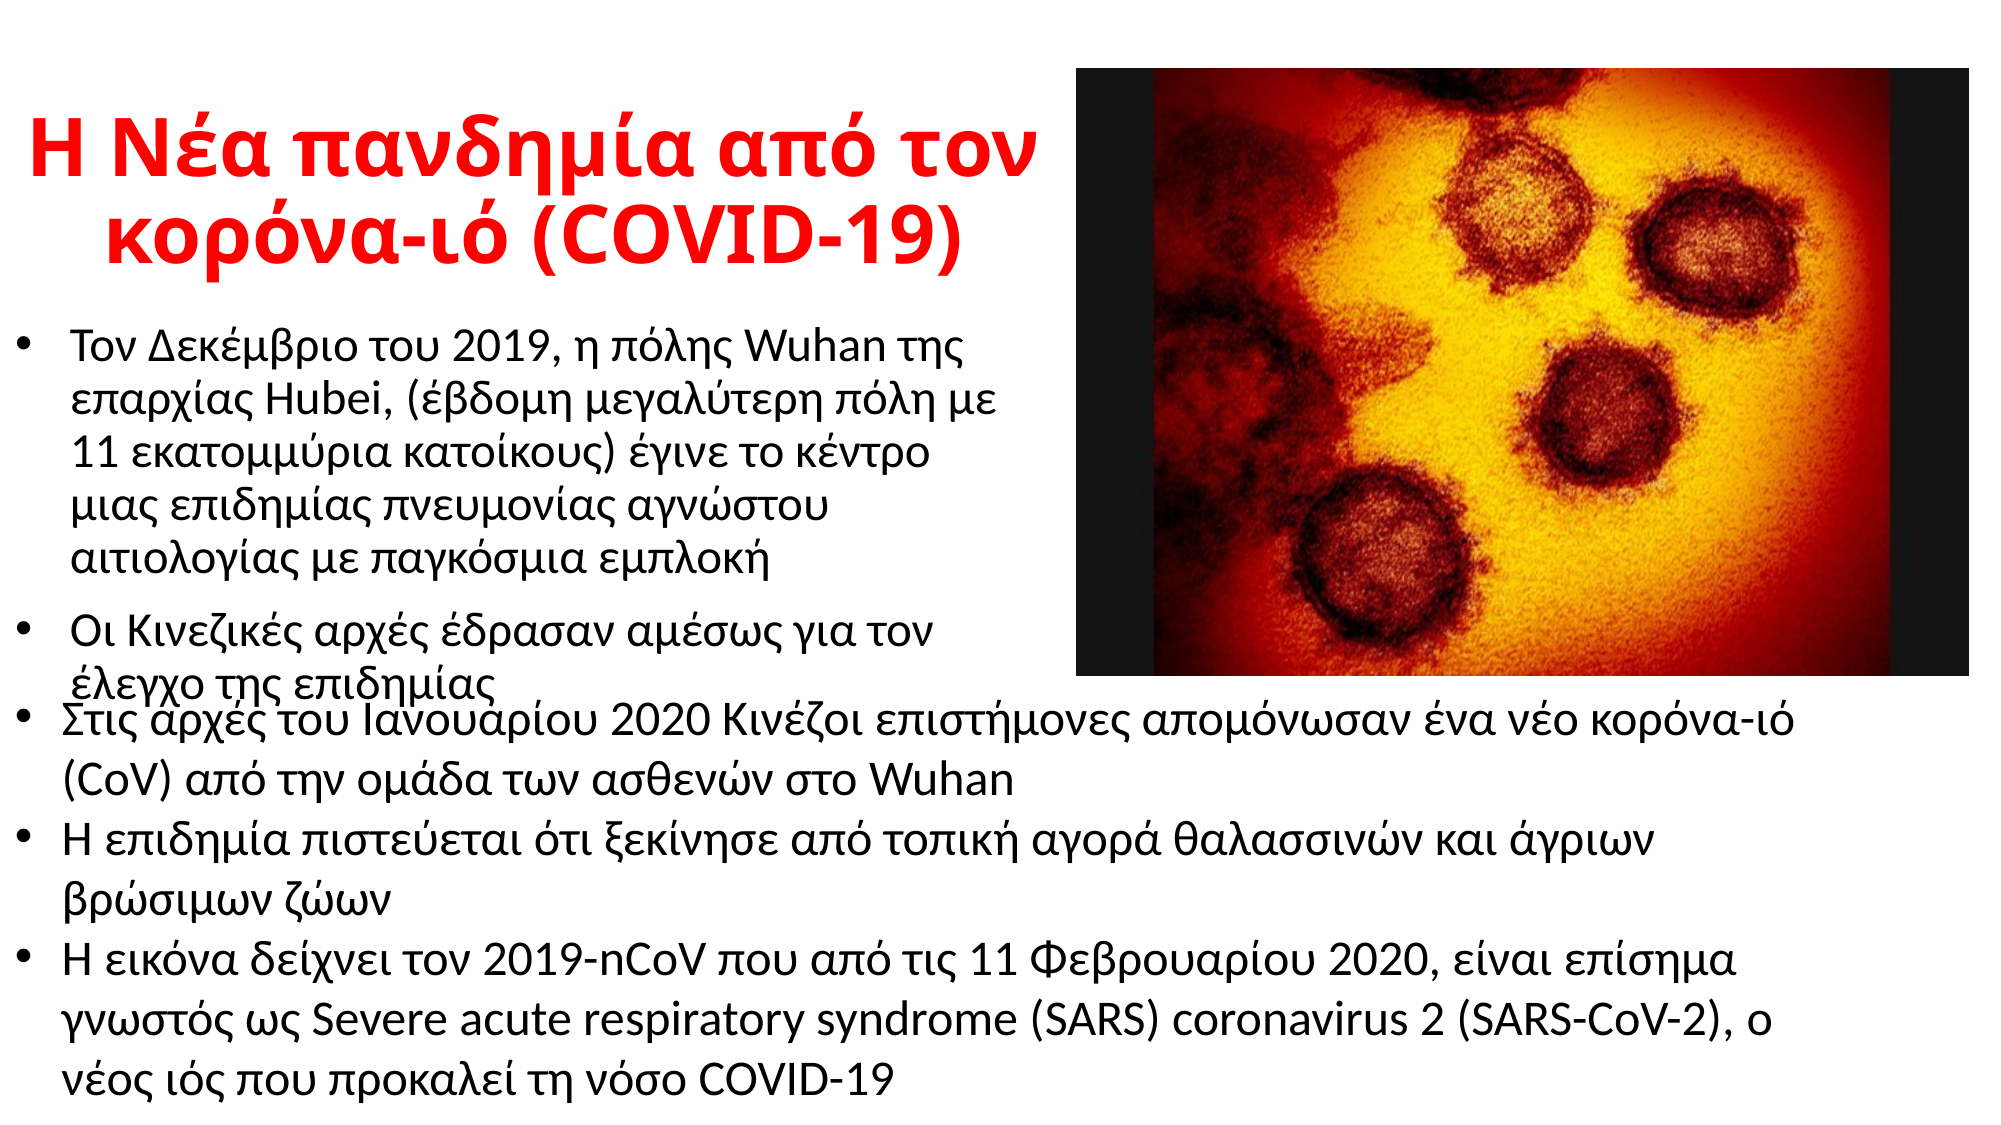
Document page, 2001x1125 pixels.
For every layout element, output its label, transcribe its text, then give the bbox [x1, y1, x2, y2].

subtitle Τον Δεκέμβριο του 2019, η πόλης Wuhan της επαρχίας Hubei, (έβδομη μεγαλύτερη πόλη με 11 εκατομμύρια κατοίκους) έγινε το κέντρο μιας επιδημίας πνευμονίας αγνώστου αιτιολογίας με παγκόσμια εμπλοκή Οι Κινεζικές αρχές έδρασαν αμέσως για τον έλεγχο της επιδημίας [0, 311, 1037, 677]
text_box Στις αρχές του Ιανουαρίου 2020 Κινέζοι επιστήμονες απομόνωσαν ένα νέο κορόνα-ιό (CoV) από την ομάδα των ασθενών στο Wuhan Η επιδημία πιστεύεται ότι ξεκίνησε από τοπική αγορά θαλασσινών και άγριων βρώσιμων ζώων Η εικόνα δείχνει τον 2019-nCoV που από τις 11 Φεβρουαρίου 2020, είναι επίσημα γνωστός ως Severe acute respiratory syndrome (SARS) coronavirus 2 (SARS-CoV-2), ο νέος ιός που προκαλεί τη νόσο COVID-19 [0, 677, 1865, 1113]
picture [1076, 68, 1969, 676]
title Η Νέα πανδημία από τον κορόνα-ιό (COVID-19) [0, 28, 1068, 290]
